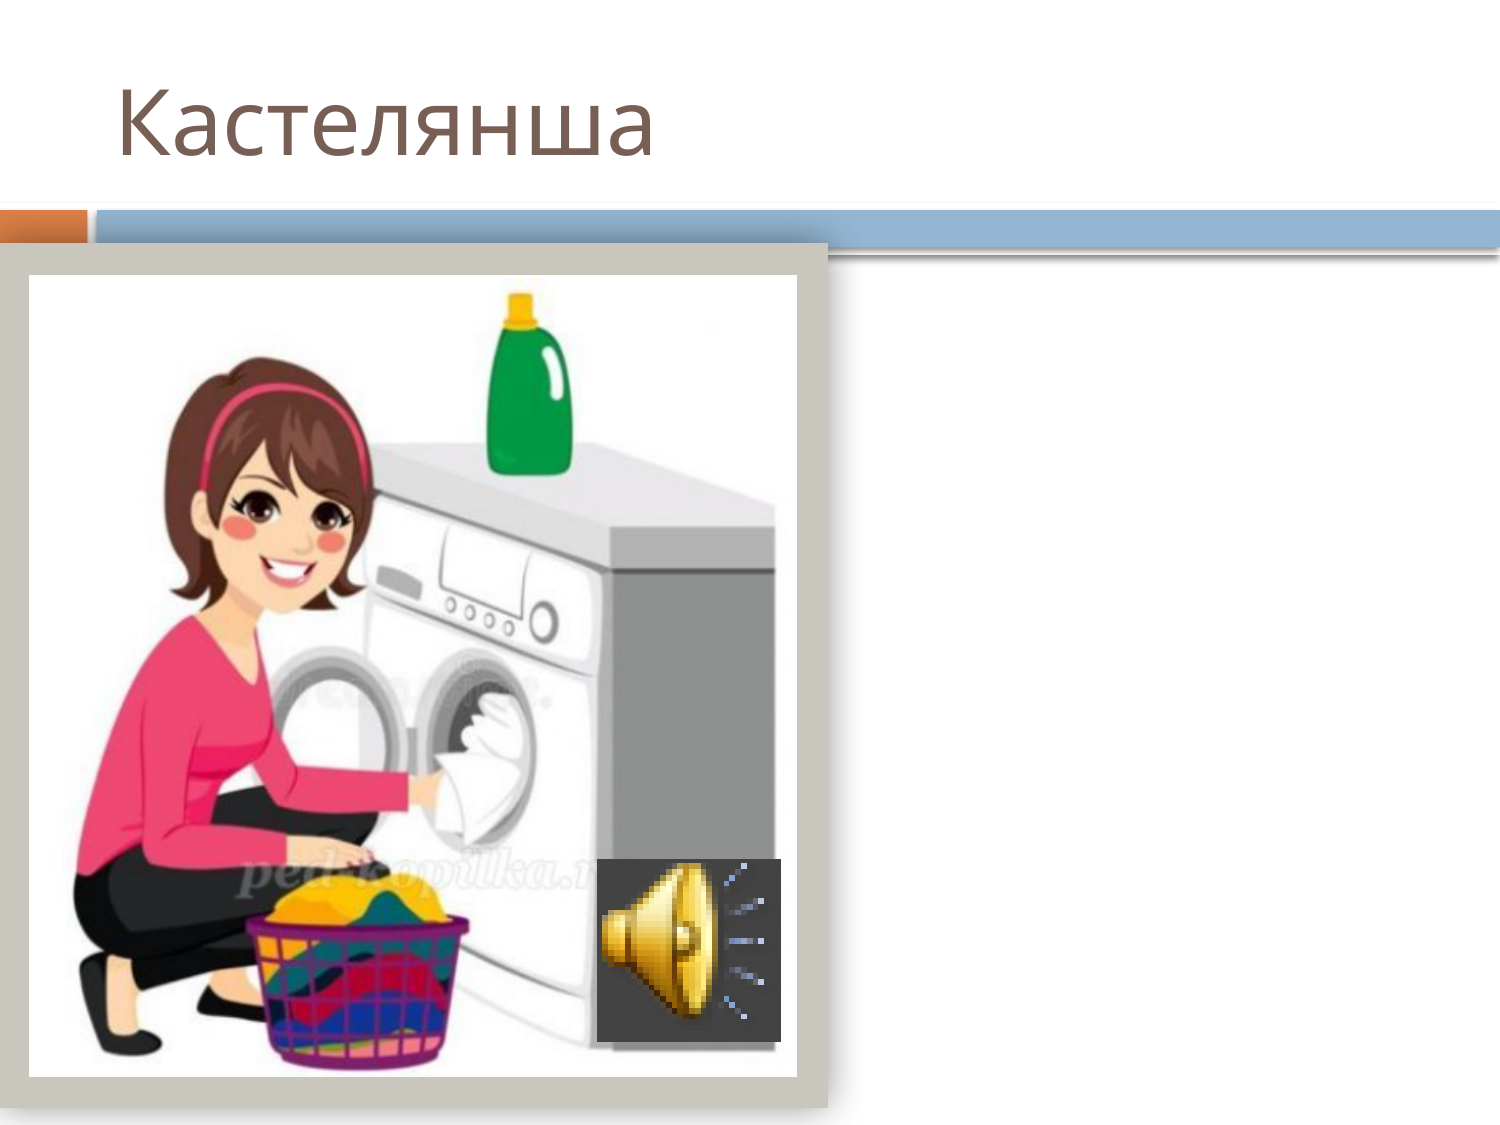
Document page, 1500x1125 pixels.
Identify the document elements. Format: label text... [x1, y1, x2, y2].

title Кастелянша [99, 37, 1438, 200]
picture [29, 274, 798, 1078]
